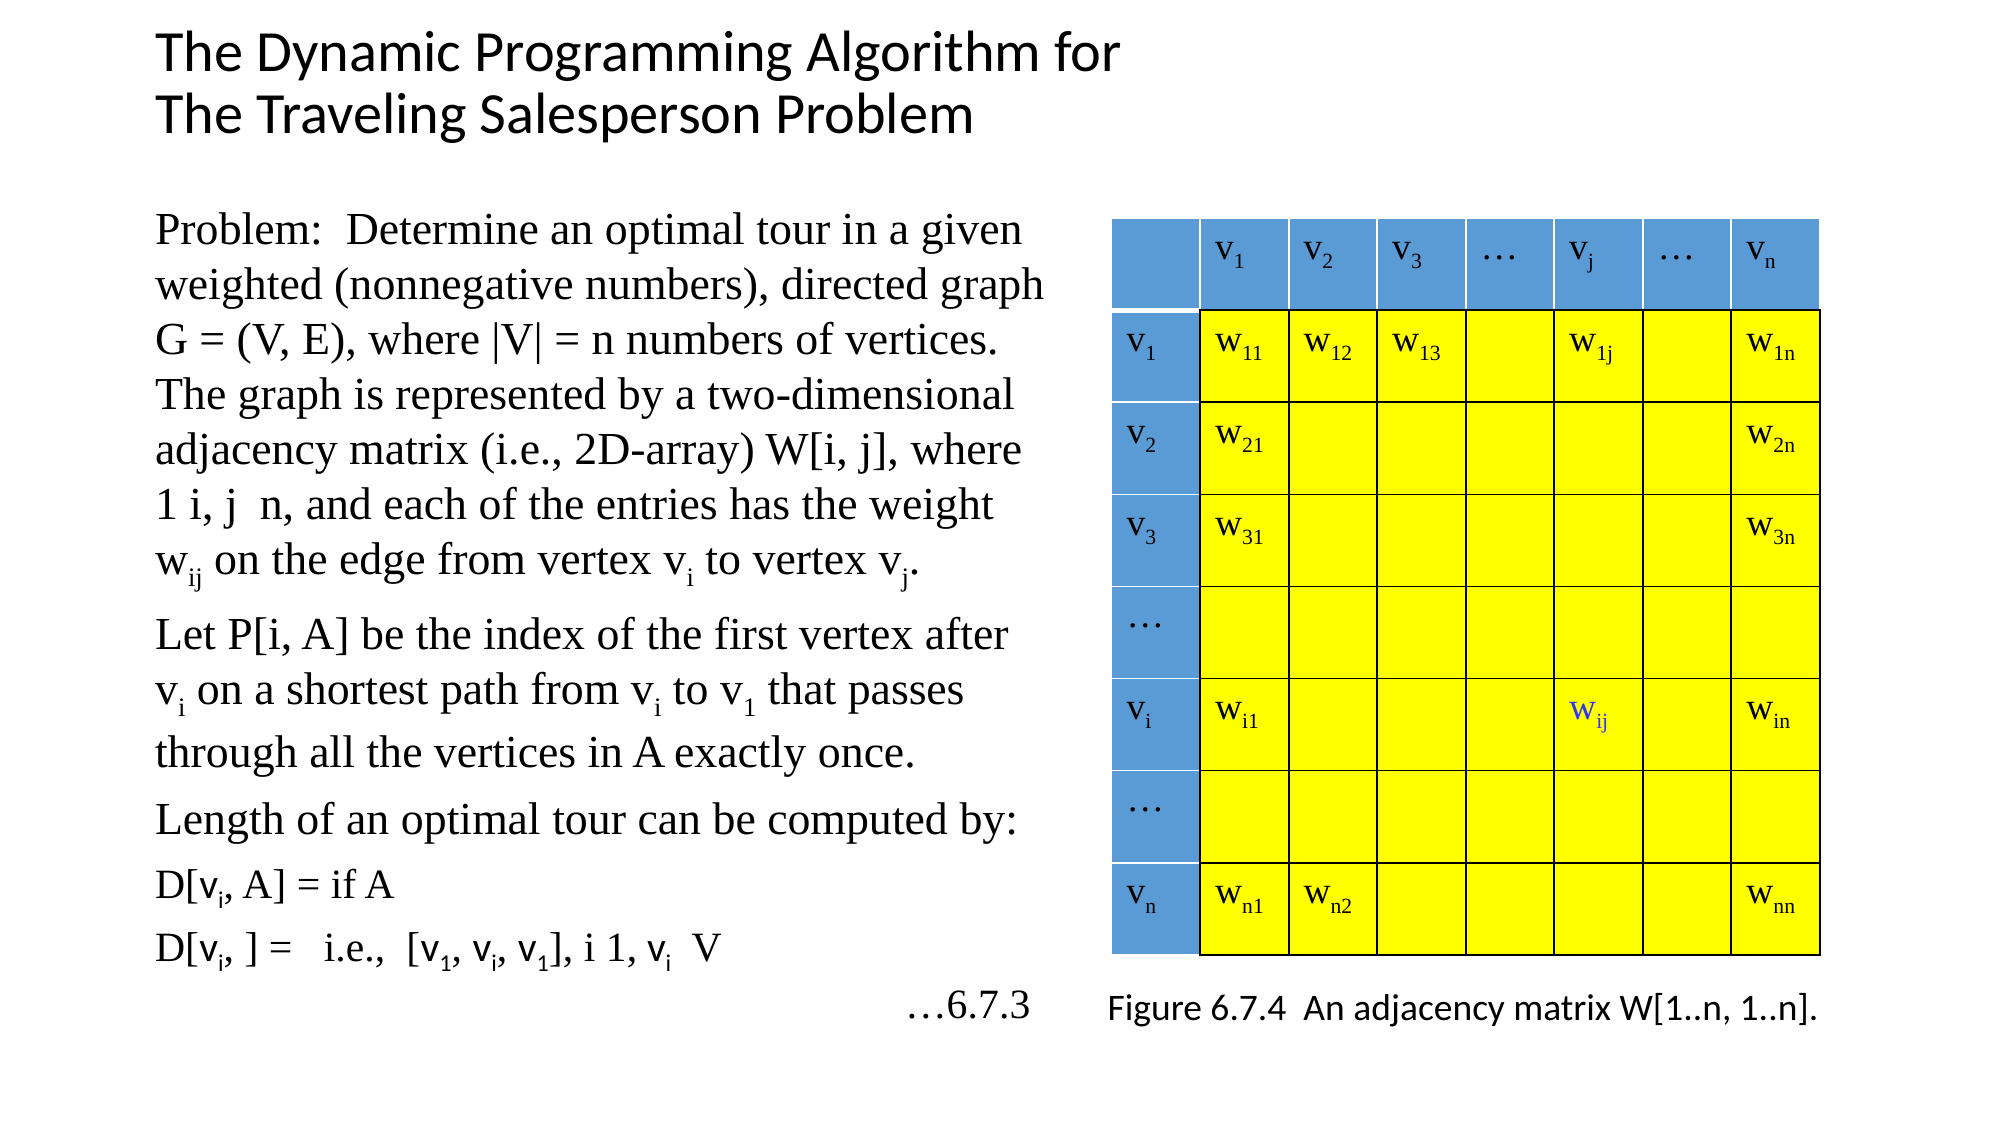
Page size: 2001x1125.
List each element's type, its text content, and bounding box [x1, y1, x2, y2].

table_cell wij [1555, 679, 1642, 770]
table_cell [1378, 771, 1465, 862]
table_cell w13 [1378, 311, 1465, 401]
table_cell [1644, 679, 1730, 770]
table_cell vn [1112, 864, 1199, 954]
table_cell [1290, 587, 1376, 678]
table_cell [1555, 587, 1642, 678]
table_header [1112, 219, 1199, 308]
table_cell win [1732, 679, 1819, 770]
table_cell w11 [1201, 311, 1288, 401]
table_cell [1467, 864, 1553, 954]
title The Dynamic Programming Algorithm for The Traveling Salesperson Problem [140, 0, 1529, 168]
table_cell w1j [1555, 311, 1642, 401]
table_cell w12 [1290, 311, 1376, 401]
table_header v3 [1378, 219, 1465, 309]
table_cell [1378, 587, 1465, 678]
table_cell [1467, 771, 1553, 862]
table_cell w31 [1201, 495, 1288, 586]
table_cell [1467, 311, 1553, 401]
table_cell [1378, 495, 1465, 586]
table_cell [1378, 403, 1465, 494]
table_cell [1467, 679, 1553, 770]
table_cell [1644, 771, 1730, 862]
table_cell [1644, 587, 1730, 678]
table_cell w21 [1201, 403, 1288, 494]
table_cell [1290, 771, 1376, 862]
table_header v2 [1290, 219, 1376, 309]
table_cell [1555, 403, 1642, 494]
table_header vn [1732, 219, 1819, 309]
table_header vj [1555, 219, 1642, 309]
table_cell [1644, 495, 1730, 586]
table_cell [1290, 679, 1376, 770]
table_cell v2 [1112, 403, 1199, 494]
table_cell [1290, 495, 1376, 586]
table_cell [1467, 587, 1553, 678]
table_cell [1201, 771, 1288, 862]
table_cell w2n [1732, 403, 1819, 494]
table_cell [1644, 403, 1730, 494]
table_cell [1644, 311, 1730, 401]
table_cell wn1 [1201, 864, 1288, 954]
table_cell [1732, 587, 1819, 678]
table_cell vi [1112, 679, 1199, 770]
table_cell [1201, 587, 1288, 678]
table_cell [1555, 771, 1642, 862]
table_cell [1290, 403, 1376, 494]
table_cell [1555, 495, 1642, 586]
text_box Figure 6.7.4 An adjacency matrix W[1..n, 1..n]. [1092, 975, 1839, 1036]
table_cell … [1112, 771, 1199, 862]
table_cell [1732, 771, 1819, 862]
table_header … [1467, 219, 1553, 309]
table_cell … [1112, 587, 1199, 678]
table_cell [1555, 864, 1642, 954]
table_cell v1 [1112, 313, 1199, 401]
table_cell [1467, 403, 1553, 494]
table_cell [1378, 864, 1465, 954]
table_cell w1n [1732, 311, 1819, 401]
table_cell wi1 [1201, 679, 1288, 770]
table_cell [1378, 679, 1465, 770]
table_cell wnn [1732, 864, 1819, 954]
table_cell [1467, 495, 1553, 586]
table_cell wn2 [1290, 864, 1376, 954]
table_cell w3n [1732, 495, 1819, 586]
table_header v1 [1201, 219, 1288, 309]
table_cell v3 [1112, 495, 1199, 586]
table_cell [1644, 864, 1730, 954]
table_header … [1644, 219, 1730, 309]
